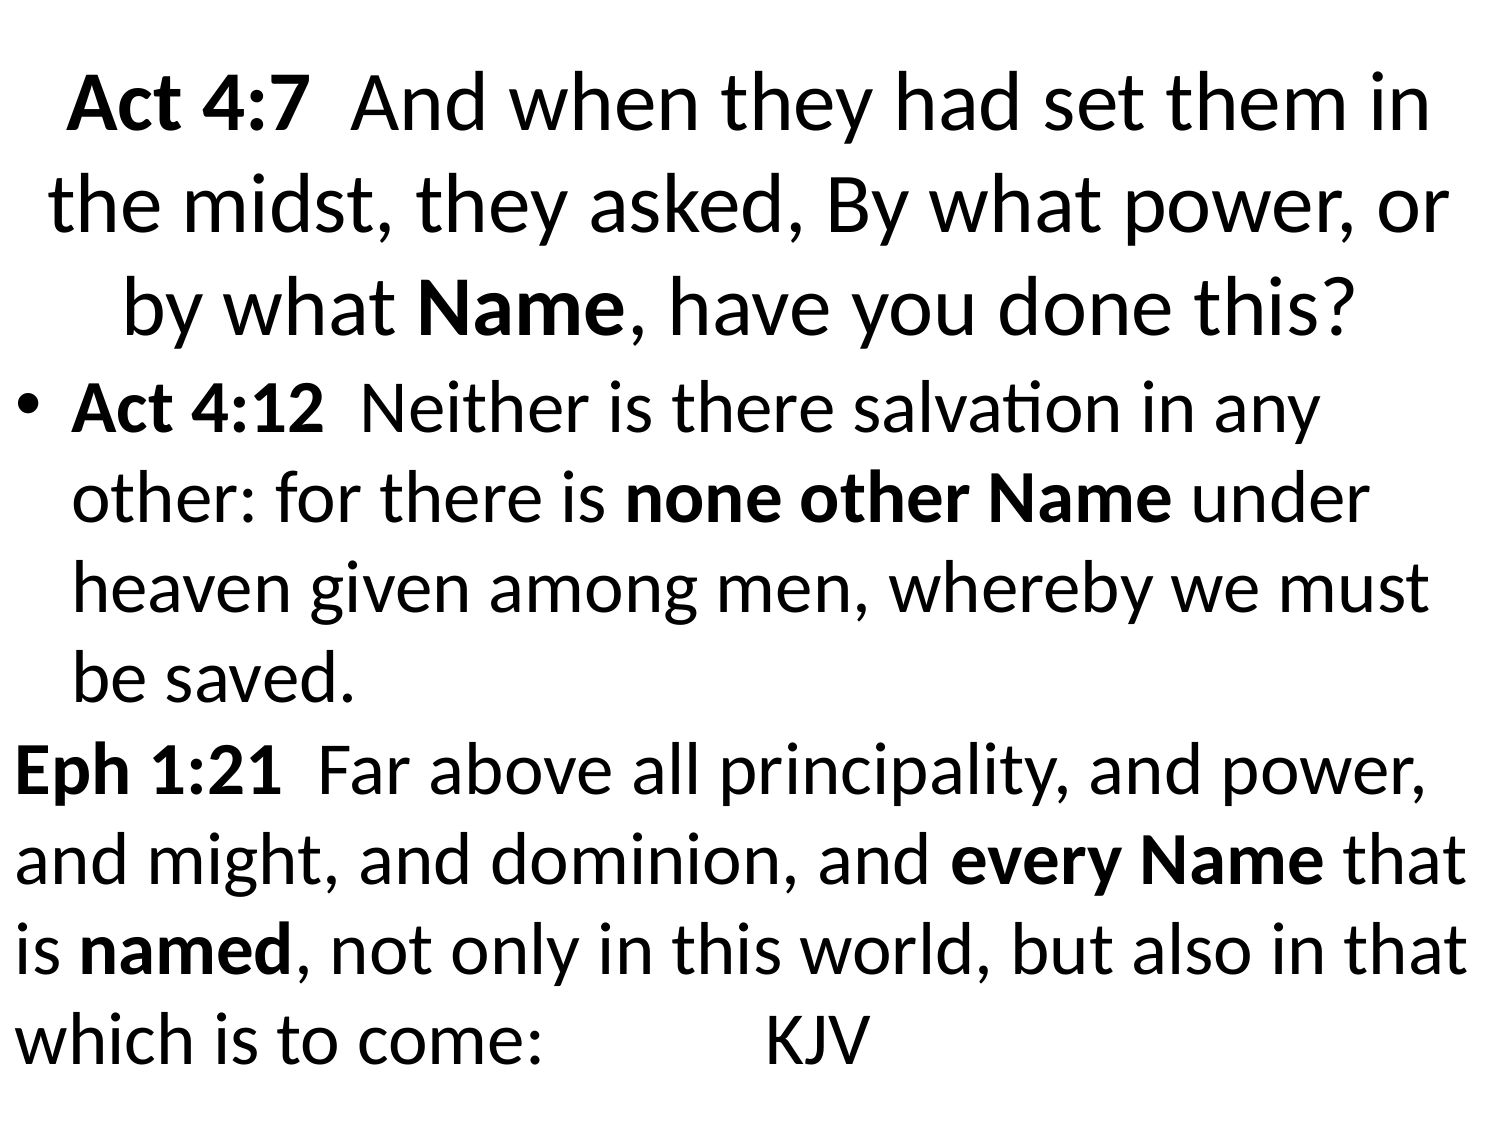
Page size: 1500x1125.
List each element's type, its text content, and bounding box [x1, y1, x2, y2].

title Act 4:7 And when they had set them in the midst, they asked, By what power, or by what Name, have you done this? [0, 0, 1500, 350]
text_box Eph 1:21 Far above all principality, and power, and might, and dominion, and every Name that is named, not only in this world, but also in that which is to come: KJV [0, 712, 1500, 1088]
list Act 4:12 Neither is there salvation in any other: for there is none other Name under heaven given among men, whereby we must be saved. [0, 350, 1500, 700]
